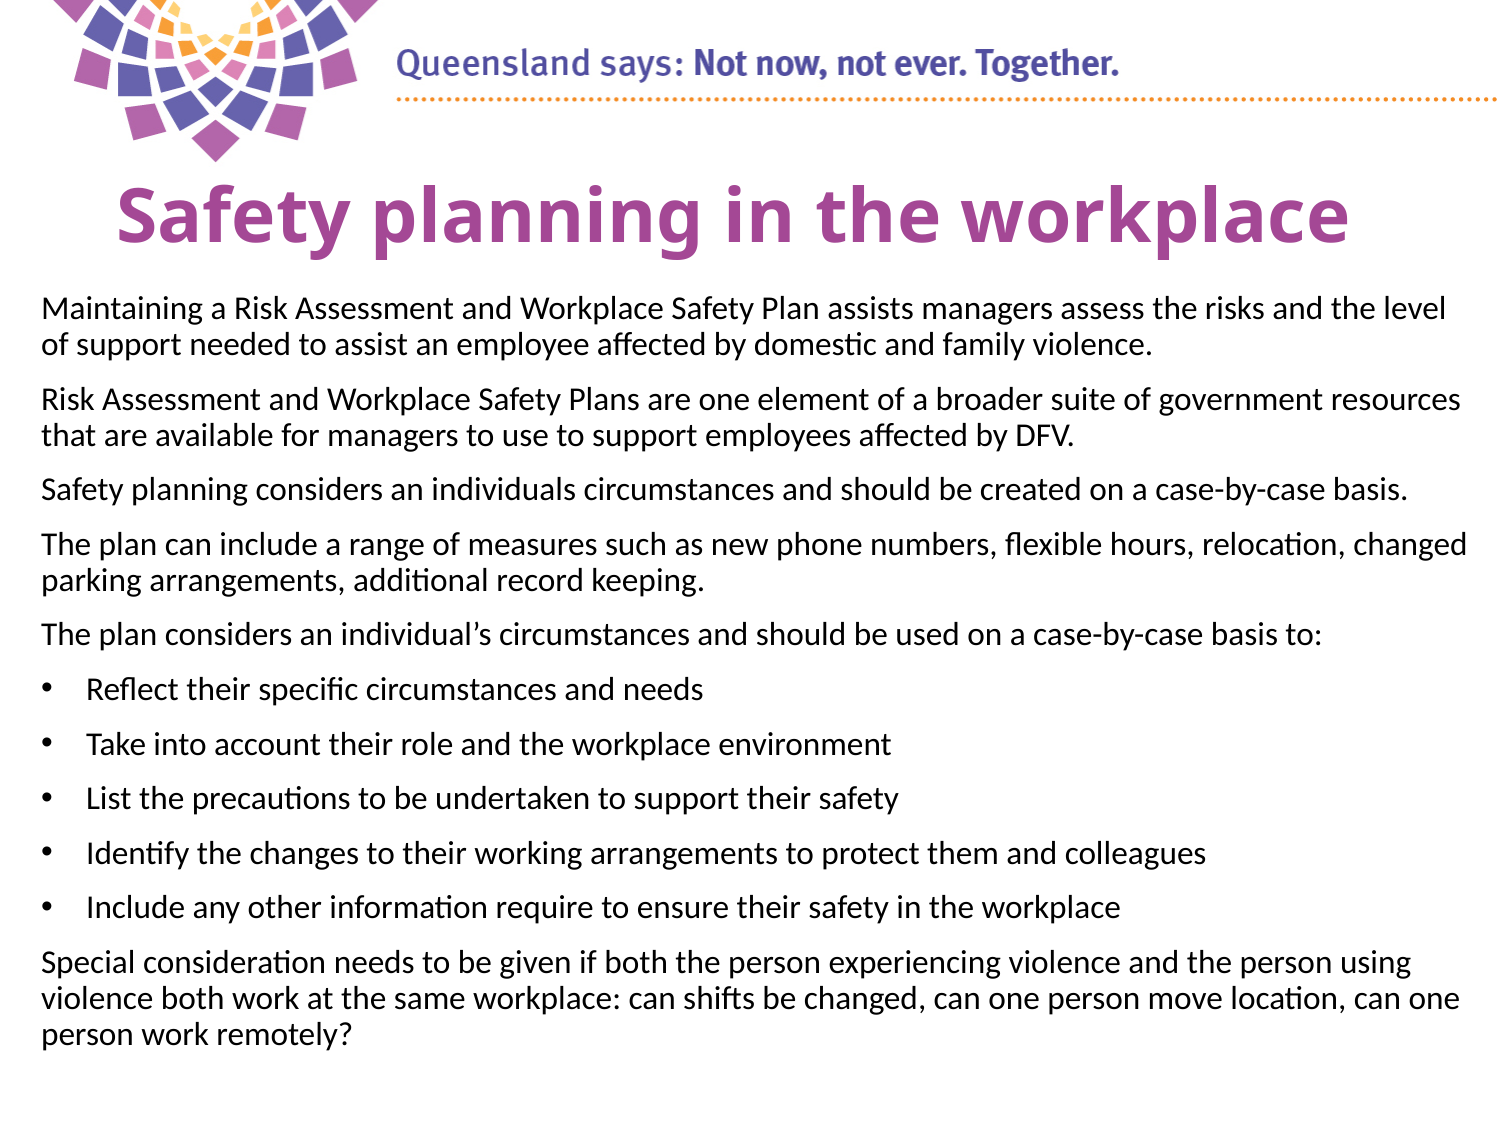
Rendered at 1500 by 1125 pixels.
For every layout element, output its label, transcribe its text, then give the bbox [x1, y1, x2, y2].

picture [0, 0, 1499, 193]
title Safety planning in the workplace [101, 170, 1396, 283]
list Maintaining a Risk Assessment and Workplace Safety Plan assists managers assess the risks and the level of support needed to assist an employee affected by domestic and family violence. Risk Assessment and Workplace Safety Plans are one element of a broader suite of government resources that are available for managers to use to support employees affected by DFV. Safety planning considers an individuals circumstances and should be created on a case-by-case basis. The plan can include a range of measures such as new phone numbers, flexible hours, relocation, changed parking arrangements, additional record keeping. The plan considers an individual’s circumstances and should be used on a case-by-case basis to: Reflect their specific circumstances and needs Take into account their role and the workplace environment List the precautions to be undertaken to support their safety Identify the changes to their working arrangements to protect them and colleagues Include any other information require to ensure their safety in the workplace Special consideration needs to be given if both the person experiencing violence and the person using violence both work at the same workplace: can shifts be changed, can one person move location, can one person work remotely? [25, 283, 1486, 1074]
